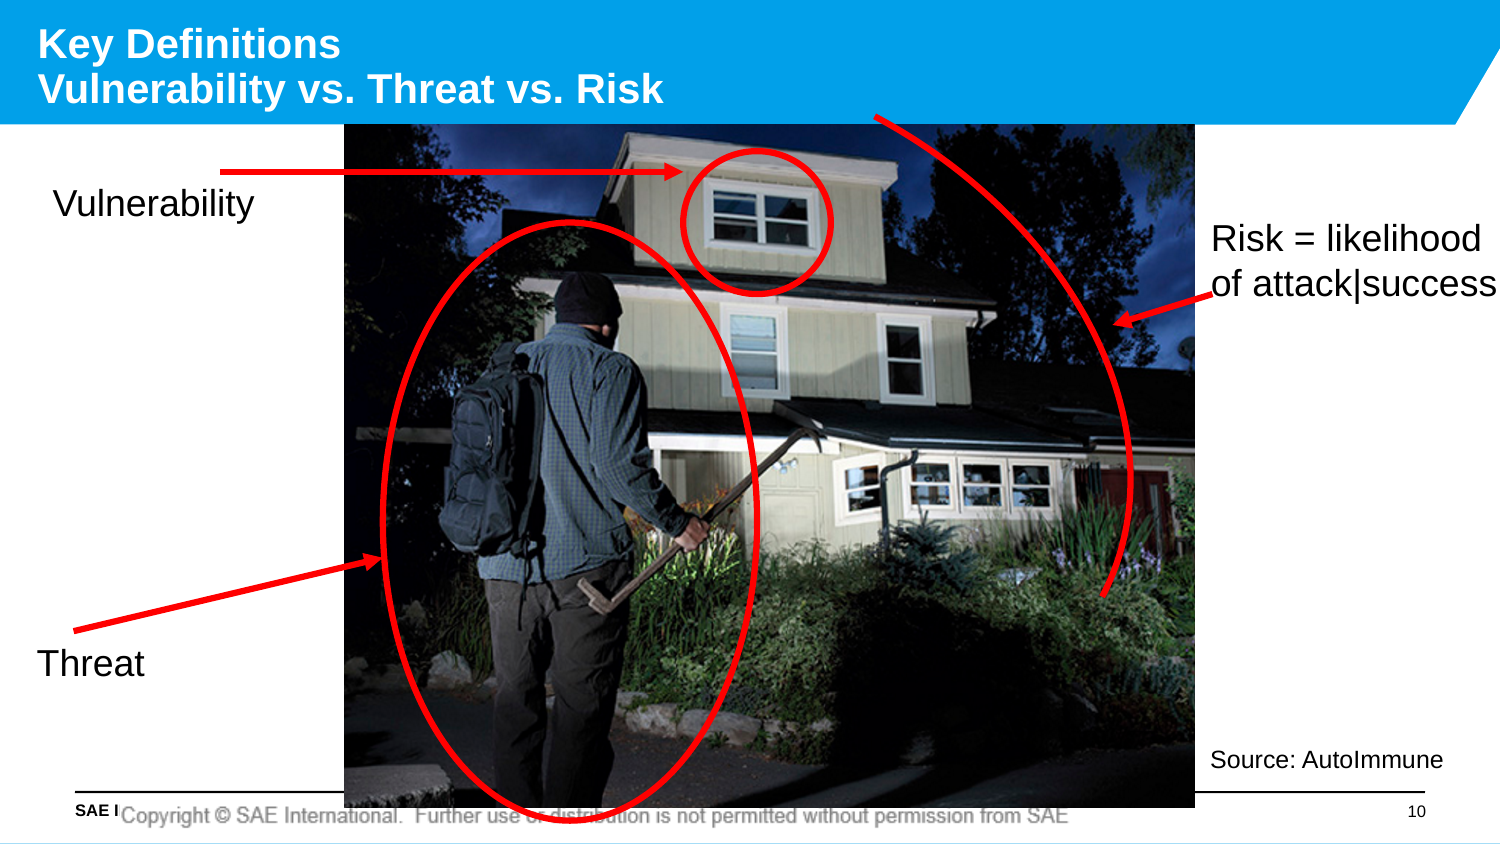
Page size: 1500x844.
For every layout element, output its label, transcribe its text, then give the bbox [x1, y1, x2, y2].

text_box [871, 115, 889, 123]
text_box Threat [21, 631, 160, 691]
text_box Vulnerability [37, 171, 270, 232]
text_box Source: AutoImmune [1200, 736, 1460, 781]
slide_number 10 [1077, 799, 1427, 821]
text_box Risk = likelihood of attack|success [1200, 206, 1500, 312]
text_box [73, 557, 384, 632]
picture [120, 119, 1195, 833]
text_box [1112, 293, 1213, 326]
picture [265, 105, 275, 111]
title Key Definitions Vulnerability vs. Threat vs. Risk [37, 22, 1425, 105]
